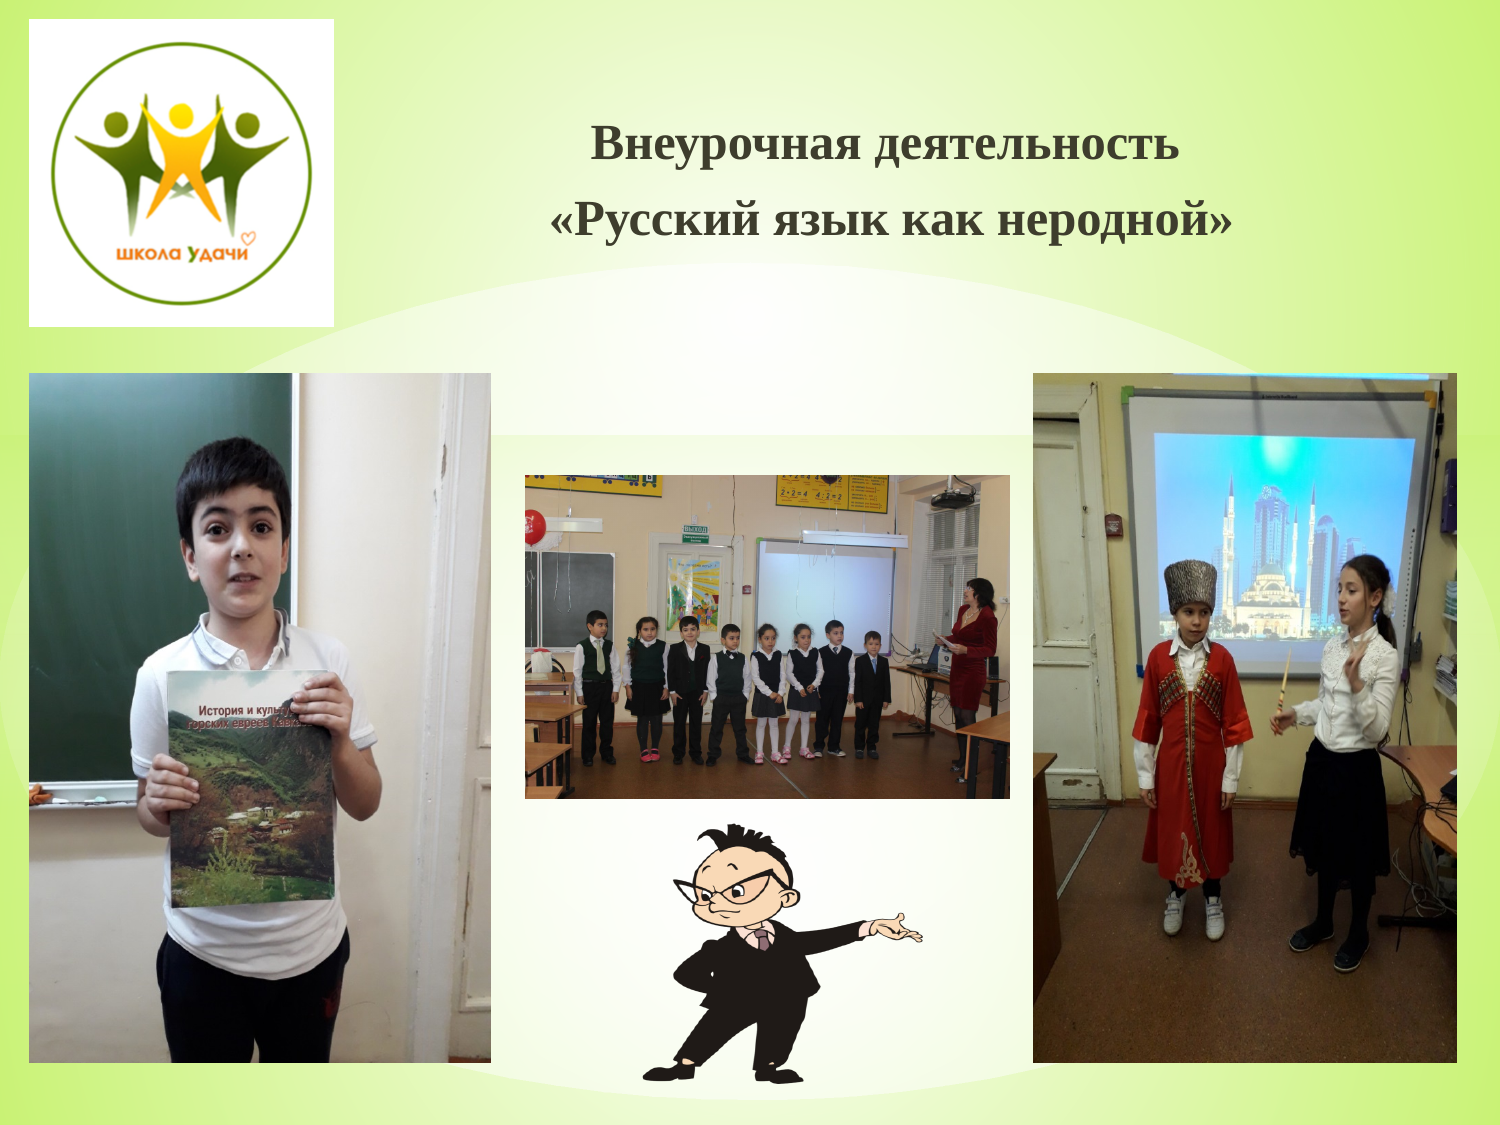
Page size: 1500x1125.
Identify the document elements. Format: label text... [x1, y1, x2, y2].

picture [29, 373, 491, 1063]
picture [29, 18, 334, 327]
picture [525, 475, 1011, 799]
list Внеурочная деятельность «Русский язык как неродной» [478, 101, 1306, 256]
picture [641, 822, 924, 1085]
picture [1033, 373, 1458, 1063]
